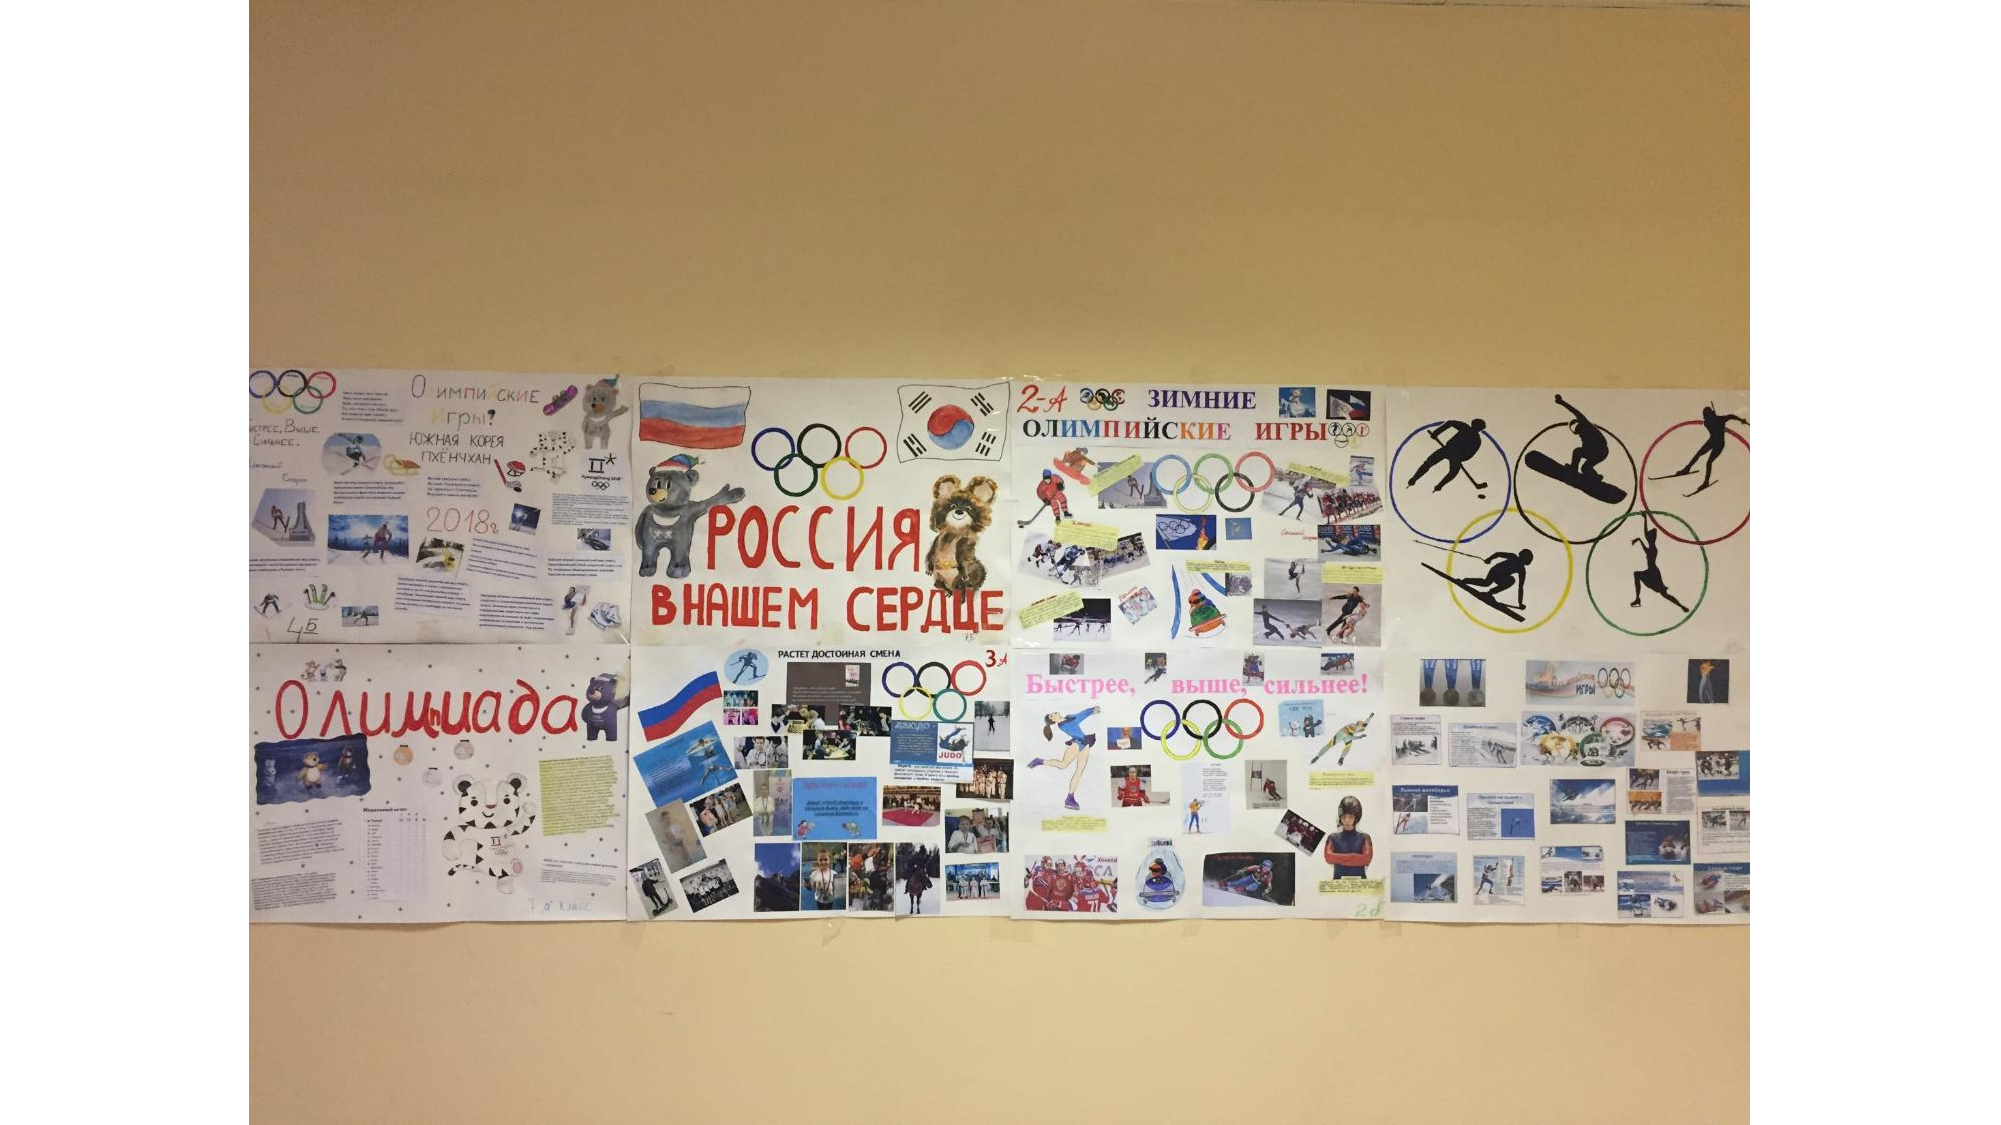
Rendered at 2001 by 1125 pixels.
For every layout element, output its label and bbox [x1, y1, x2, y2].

picture [249, 0, 1750, 1125]
